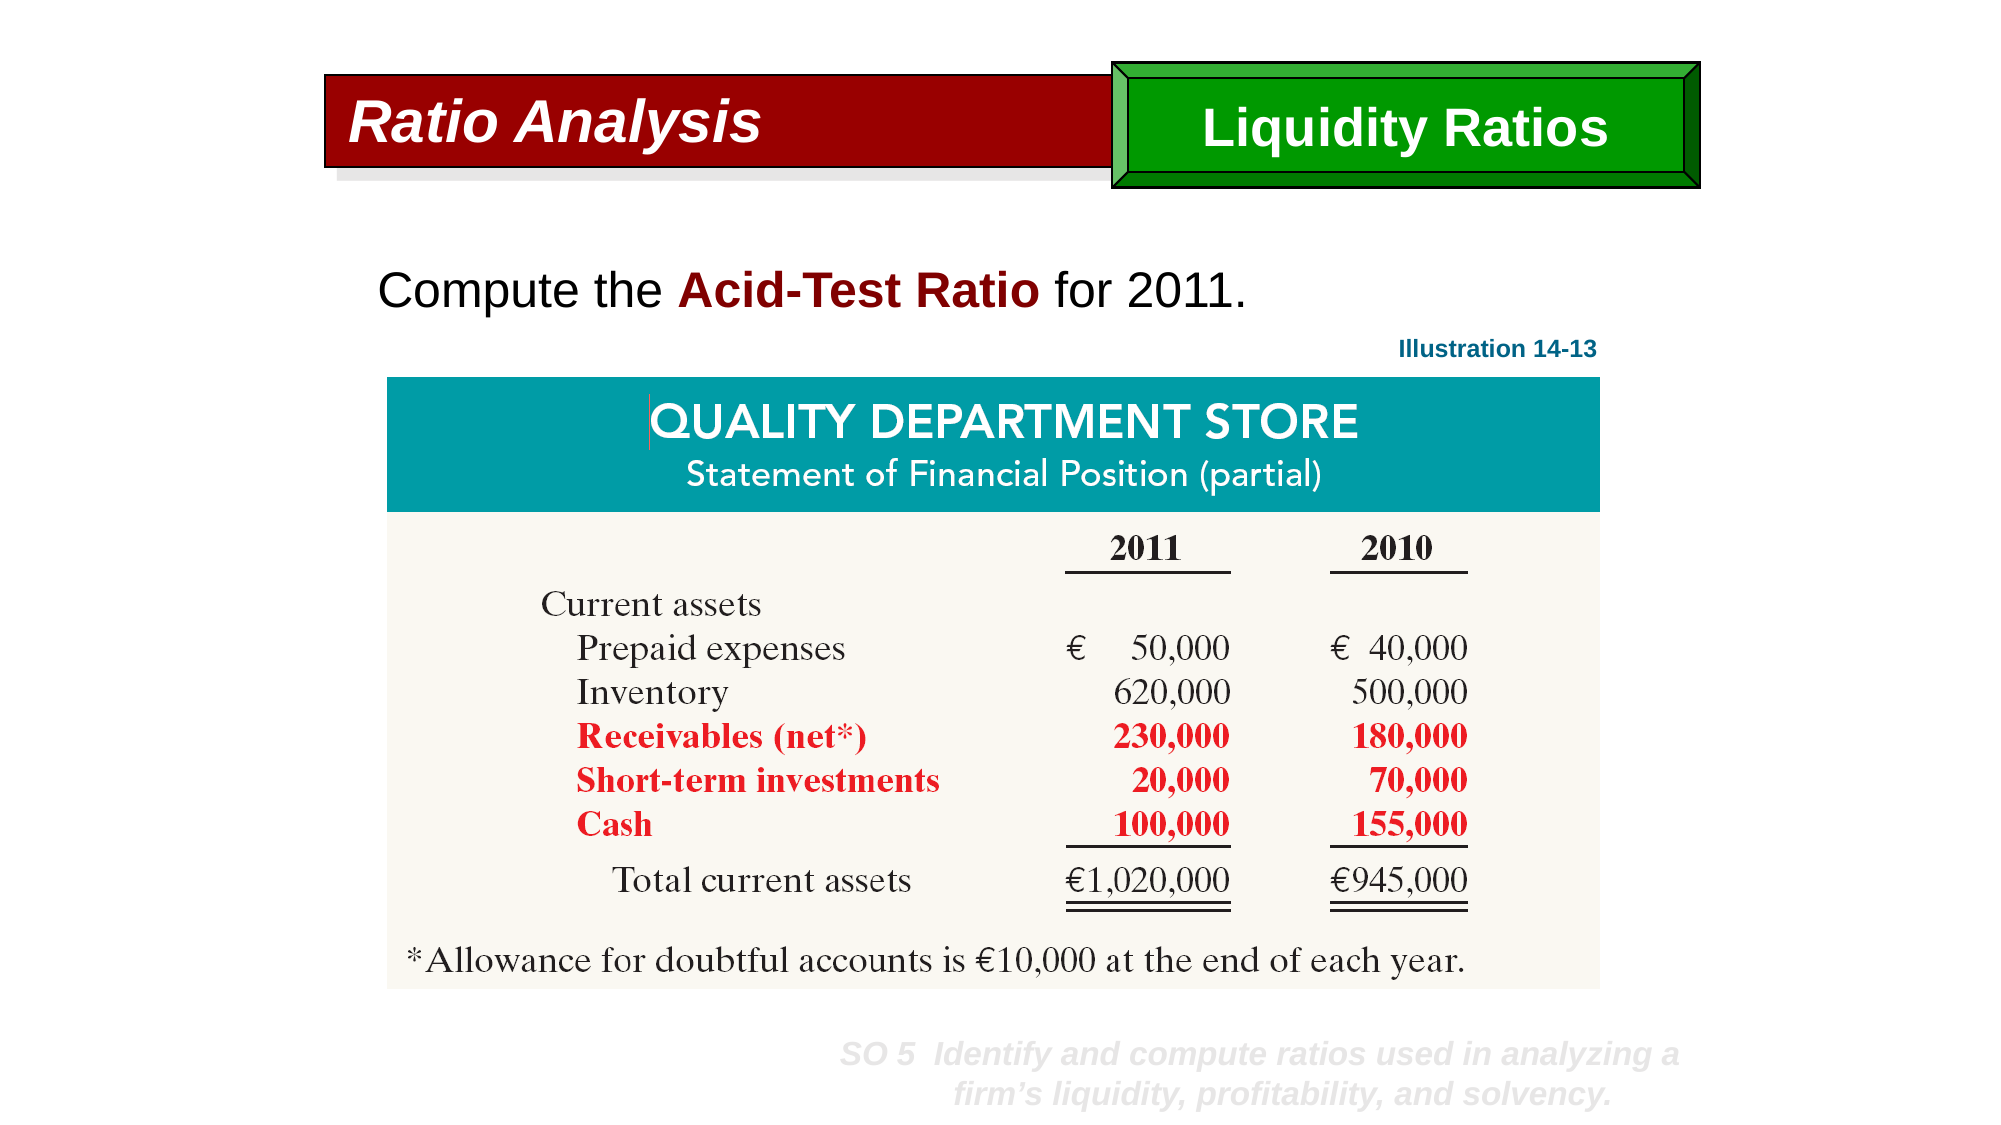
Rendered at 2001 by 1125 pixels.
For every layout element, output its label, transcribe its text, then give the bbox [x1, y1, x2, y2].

text_box Compute the Acid-Test Ratio for 2011. [362, 240, 1438, 325]
text_box SO 5 Identify and compute ratios used in analyzing a firm’s liquidity, profitability, and solvency. [824, 1024, 1738, 1120]
picture [387, 374, 1600, 989]
text_box Illustration 14-13 [1324, 324, 1613, 370]
text_box Ratio Analysis [324, 75, 1112, 167]
text_box Liquidity Ratios [1112, 62, 1700, 188]
